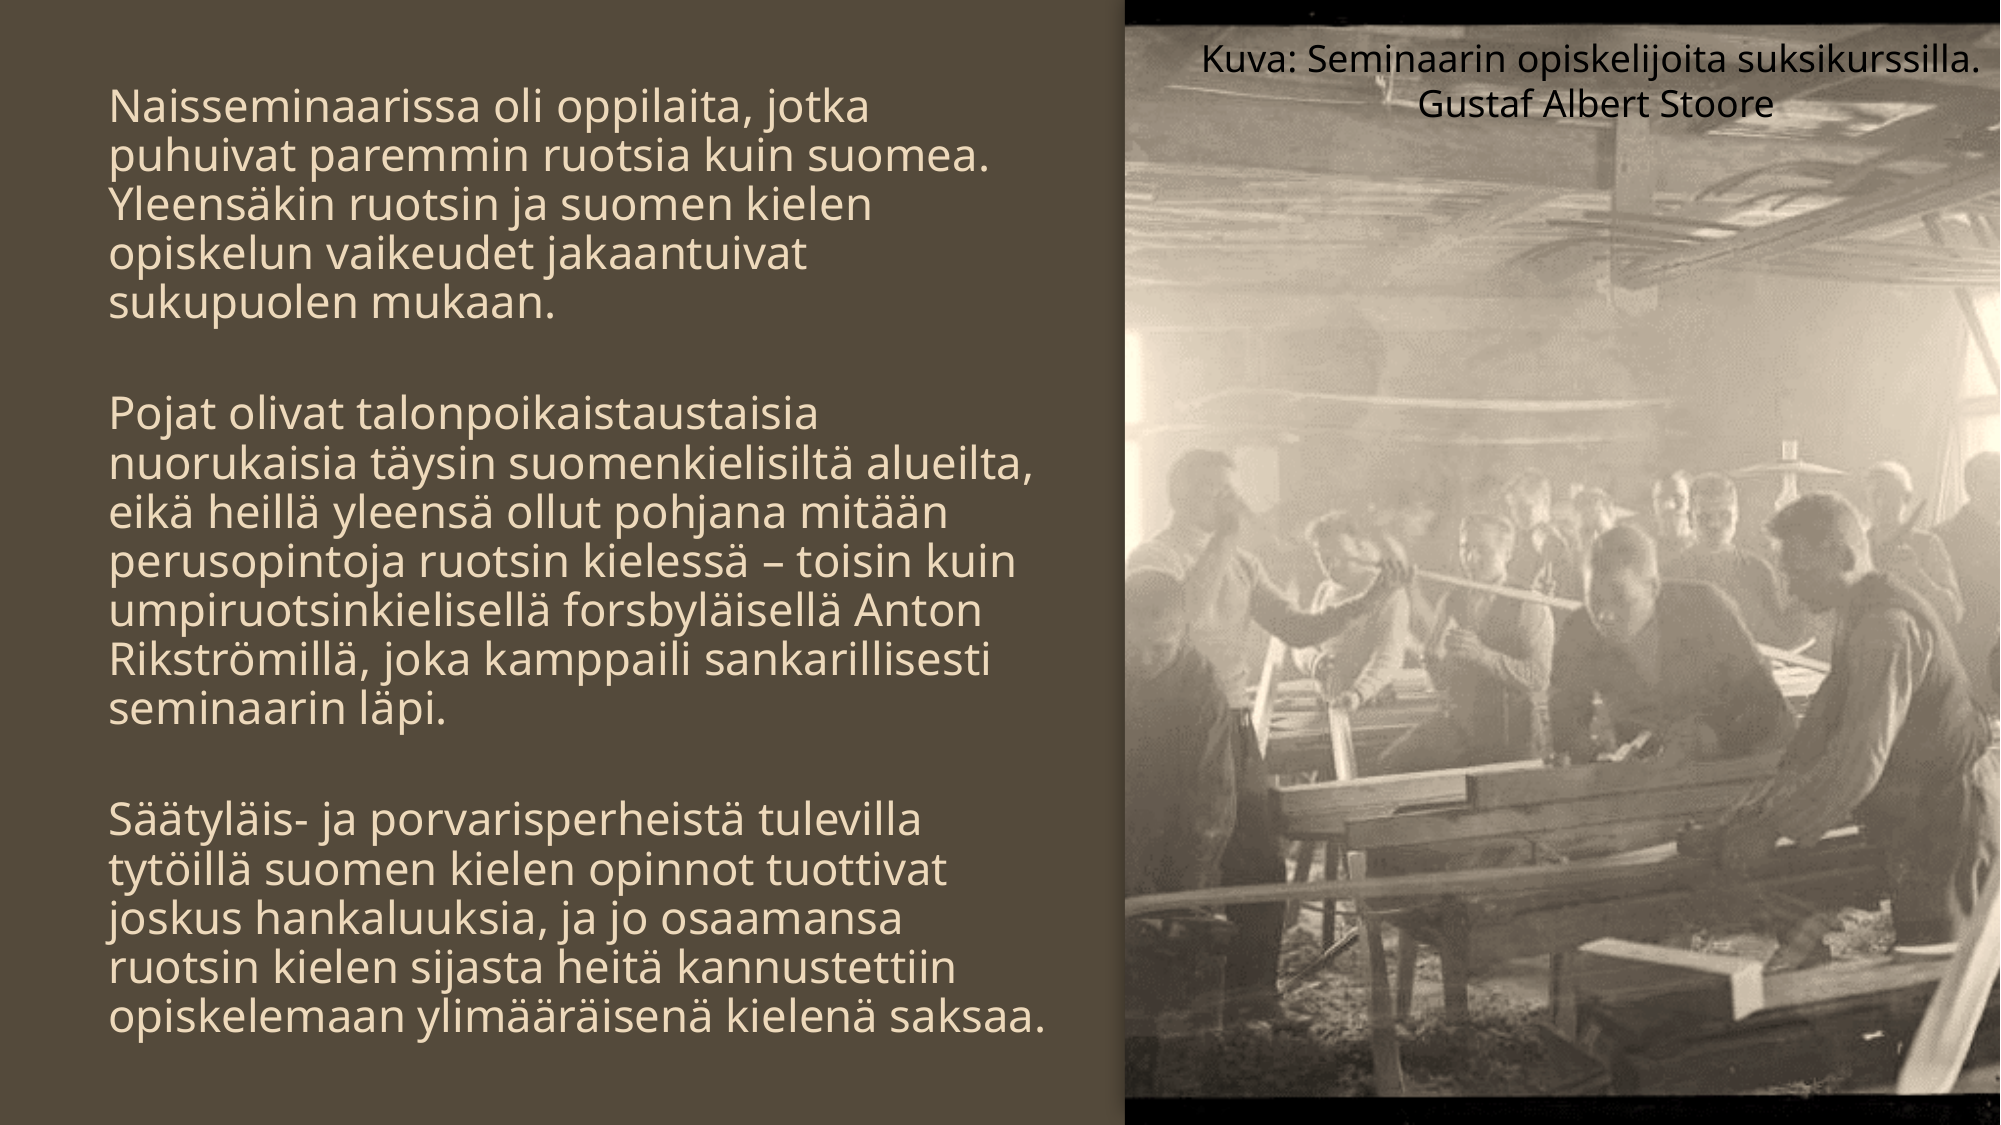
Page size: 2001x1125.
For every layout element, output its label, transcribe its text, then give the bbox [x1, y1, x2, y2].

text_box [0, 0, 1124, 1125]
list Naisseminaarissa oli oppilaita, jotka puhuivat paremmin ruotsia kuin suomea. Yleensäkin ruotsin ja suomen kielen opiskelun vaikeudet jakaantuivat sukupuolen mukaan. Pojat olivat talonpoikaistaustaisia nuorukaisia täysin suomenkielisiltä alueilta, eikä heillä yleensä ollut pohjana mitään perusopintoja ruotsin kielessä – toisin kuin umpiruotsinkielisellä forsbyläisellä Anton Rikströmillä, joka kamppaili sankarillisesti seminaarin läpi. Säätyläis- ja porvarisperheistä tulevilla tytöillä suomen kielen opinnot tuottivat joskus hankaluuksia, ja jo osaamansa ruotsin kielen sijasta heitä kannustettiin opiskelemaan ylimääräisenä kielenä saksaa. [93, 49, 1067, 1076]
picture [1124, 0, 2000, 1125]
